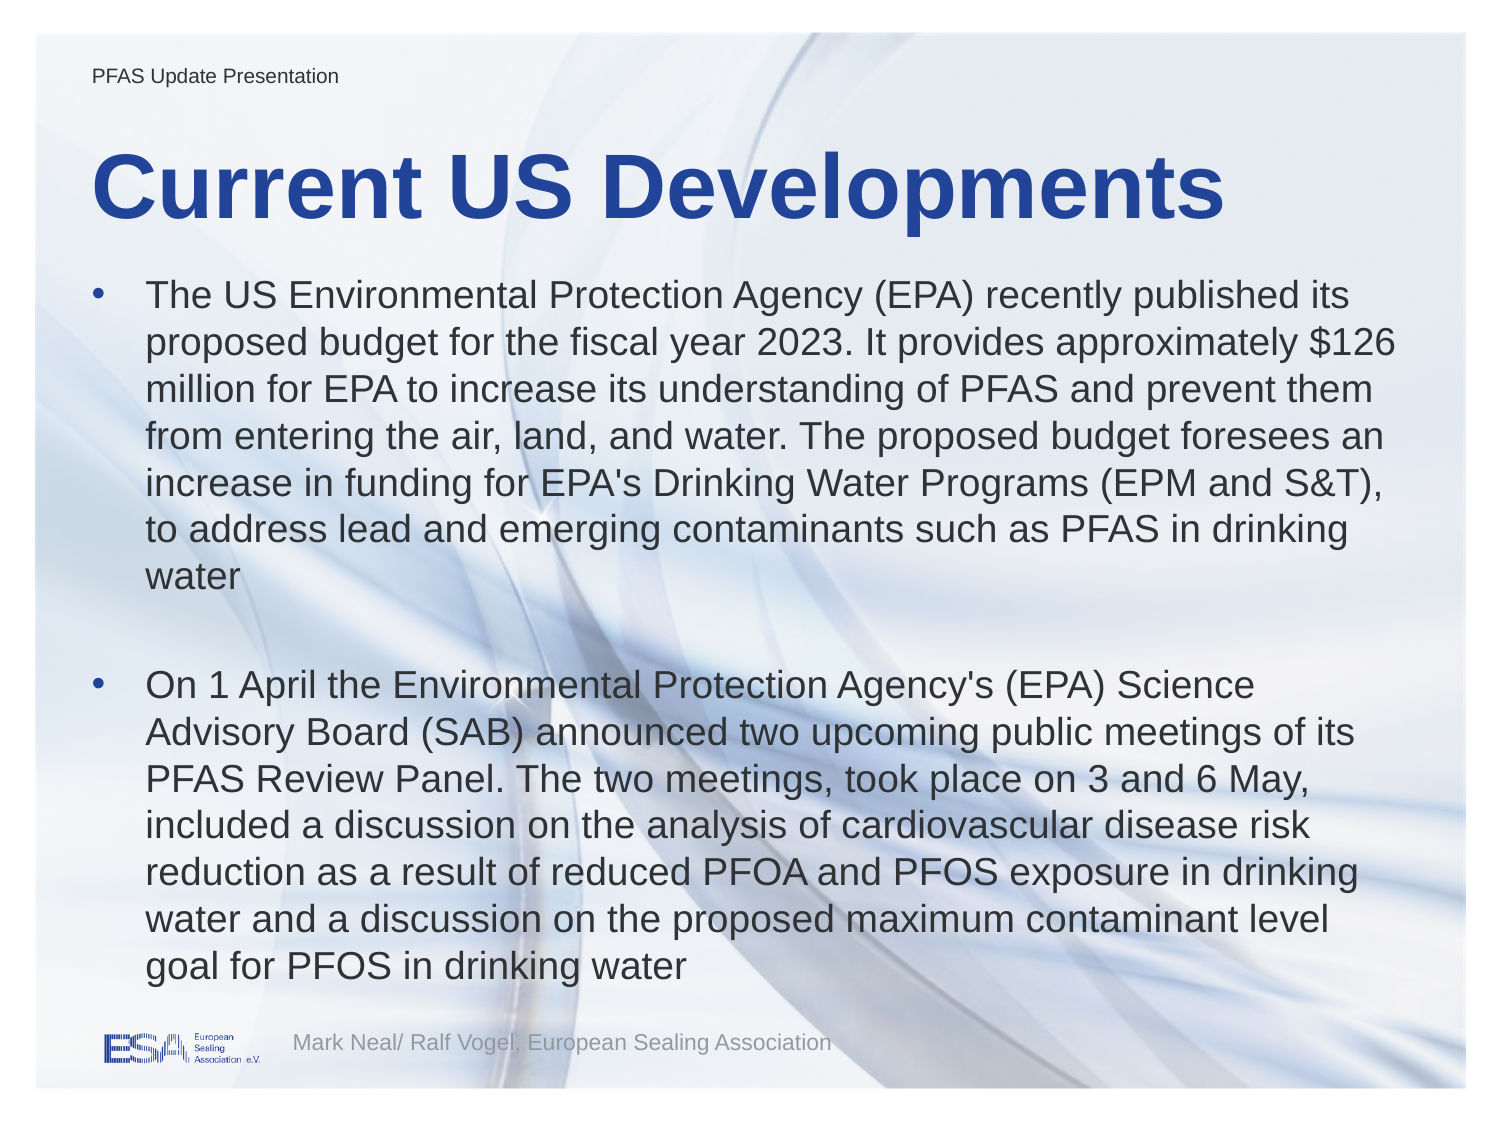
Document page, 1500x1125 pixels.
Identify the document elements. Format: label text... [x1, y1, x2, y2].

list PFAS Update Presentation [76, 54, 1424, 91]
list The US Environmental Protection Agency (EPA) recently published its proposed budget for the fiscal year 2023. It provides approximately $126 million for EPA to increase its understanding of PFAS and prevent them from entering the air, land, and water. The proposed budget foresees an increase in funding for EPA's Drinking Water Programs (EPM and S&T), to address lead and emerging contaminants such as PFAS in drinking water On 1 April the Environmental Protection Agency's (EPA) Science Advisory Board (SAB) announced two upcoming public meetings of its PFAS Review Panel. The two meetings, took place on 3 and 6 May, included a discussion on the analysis of cardiovascular disease risk reduction as a result of reduced PFOA and PFOS exposure in drinking water and a discussion on the proposed maximum contaminant level goal for PFOS in drinking water [76, 262, 1425, 1005]
list Mark Neal/ Ralf Vogel, European Sealing Association [277, 1020, 1223, 1097]
title Current US Developments [76, 54, 1425, 245]
picture [0, 0, 1500, 1125]
